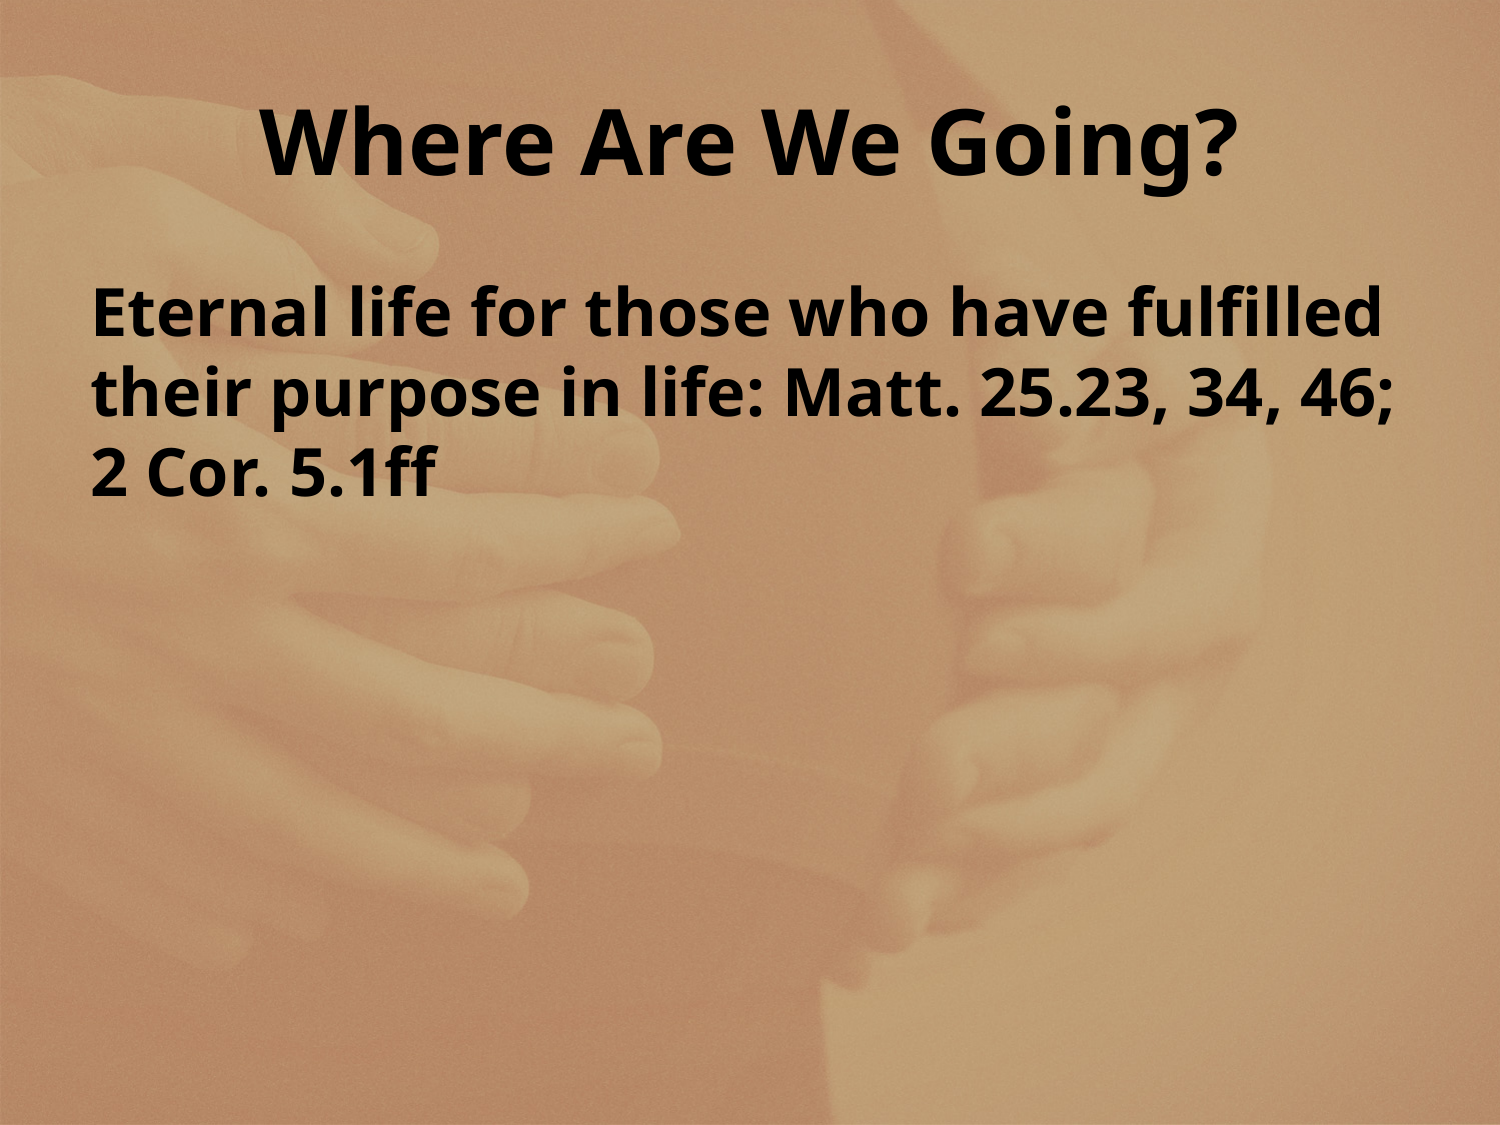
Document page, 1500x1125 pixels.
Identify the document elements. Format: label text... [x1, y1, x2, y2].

list Eternal life for those who have fulfilled their purpose in life: Matt. 25.23, 34, 46; 2 Cor. 5.1ff [75, 262, 1425, 1005]
picture [0, 0, 1500, 1125]
title Where Are We Going? [75, 45, 1425, 233]
